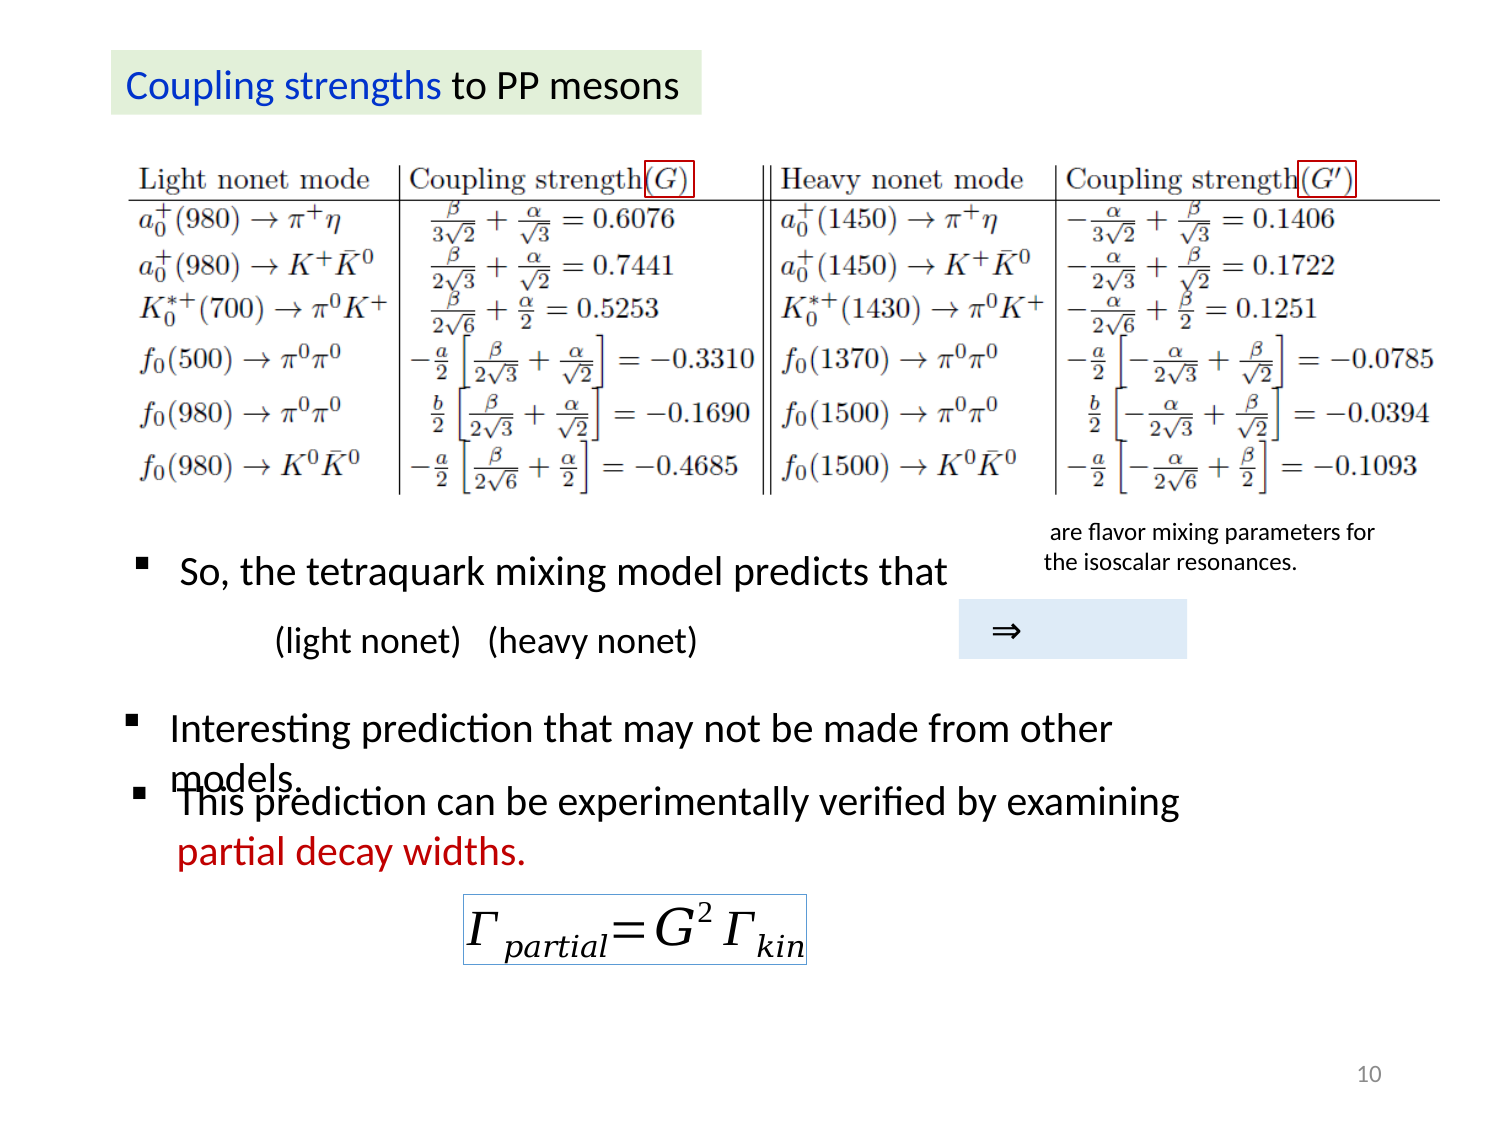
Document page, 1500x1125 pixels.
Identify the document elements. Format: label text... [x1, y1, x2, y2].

text_box Interesting prediction that may not be made from other models. [107, 693, 1271, 808]
slide_number 10 [1059, 1042, 1397, 1103]
text_box Coupling strengths to PP mesons [111, 50, 702, 115]
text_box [125, 158, 1439, 500]
picture [125, 158, 1440, 501]
text_box So, the tetraquark mixing model predicts that [117, 535, 974, 601]
text_box This prediction can be experimentally verified by examining partial decay widths. [114, 766, 1295, 882]
